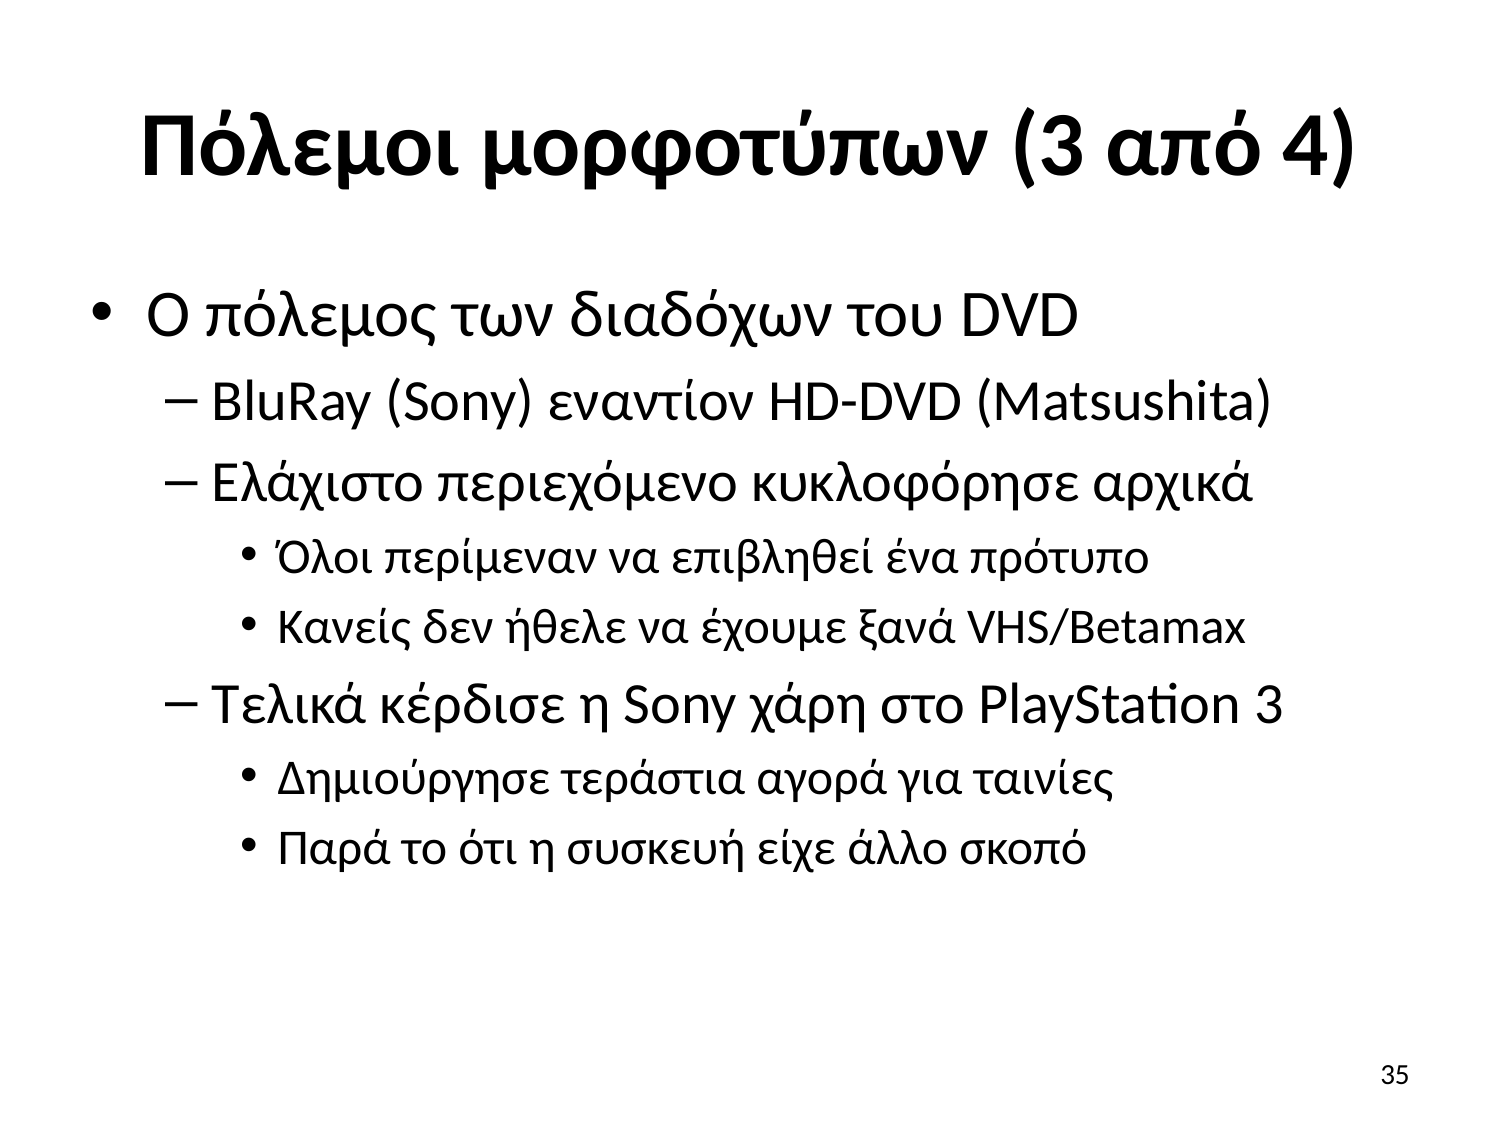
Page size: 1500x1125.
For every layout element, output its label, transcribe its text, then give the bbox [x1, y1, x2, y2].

slide_number 35 [1074, 1042, 1425, 1103]
list Ο πόλεμος των διαδόχων του DVD BluRay (Sony) εναντίον HD-DVD (Matsushita) Ελάχιστο περιεχόμενο κυκλοφόρησε αρχικά Όλοι περίμεναν να επιβληθεί ένα πρότυπο Κανείς δεν ήθελε να έχουμε ξανά VHS/Betamax Τελικά κέρδισε η Sony χάρη στο PlayStation 3 Δημιούργησε τεράστια αγορά για ταινίες Παρά το ότι η συσκευή είχε άλλο σκοπό [75, 262, 1425, 1005]
title Πόλεμοι μορφοτύπων (3 από 4) [75, 45, 1425, 233]
